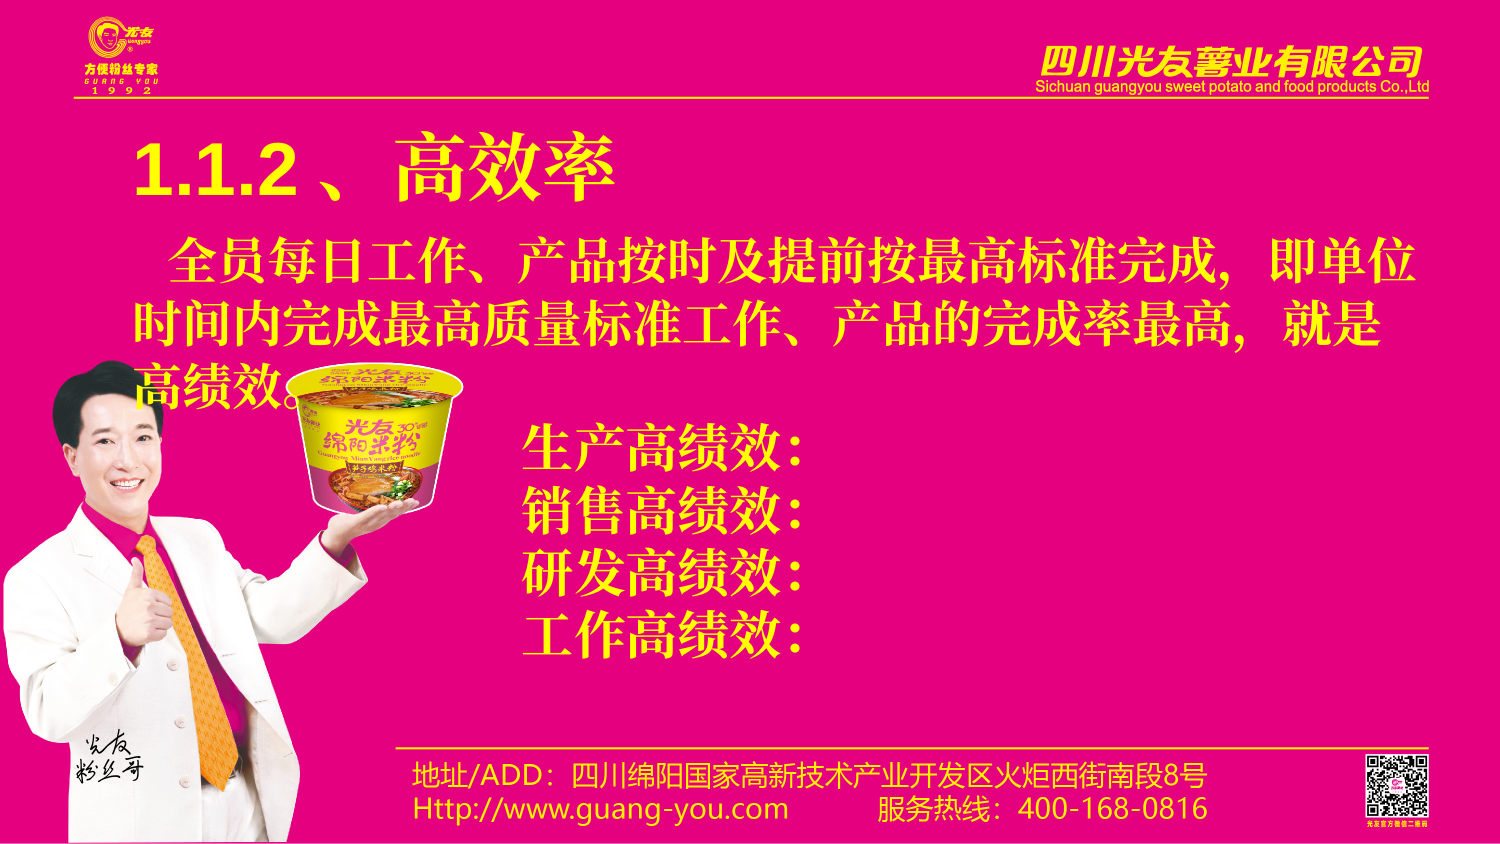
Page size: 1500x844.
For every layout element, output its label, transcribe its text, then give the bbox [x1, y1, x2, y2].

picture [0, 0, 1500, 844]
title 1.1.2、高效率 全员每日工作、产品按时及提前按最高标准完成，即单位时间内完成最高质量标准工作、产品的完成率最高，就是高绩效。 生产高绩效： 销售高绩效： 研发高绩效： 工作高绩效： [117, 71, 1444, 715]
